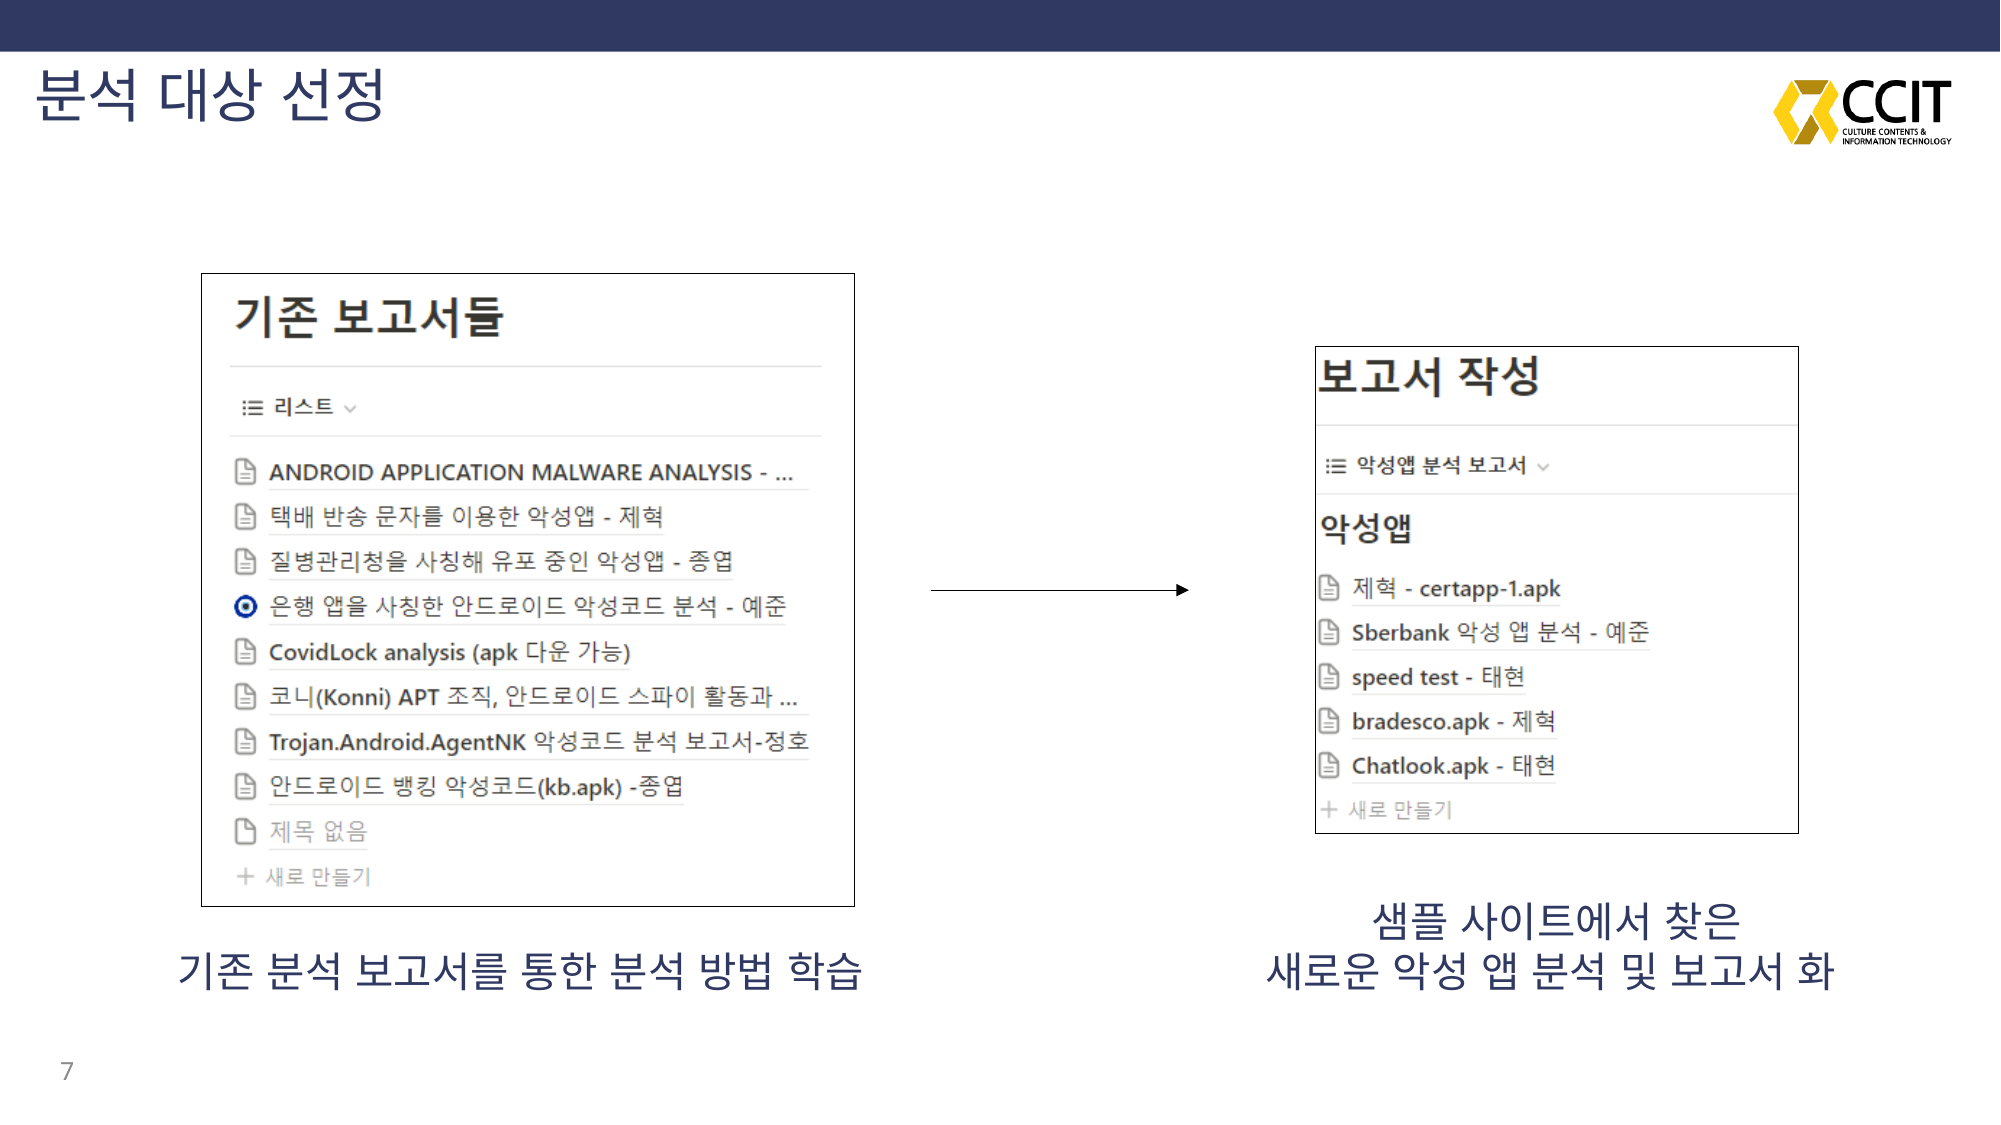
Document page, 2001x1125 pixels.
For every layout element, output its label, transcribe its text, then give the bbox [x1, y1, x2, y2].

text_box 분석 대상 선정 [19, 51, 673, 137]
text_box 샘플 사이트에서 찾은 새로운 악성 앱 분석 및 보고서 화 [1197, 888, 1917, 1003]
picture [201, 273, 855, 907]
picture [1315, 346, 1799, 834]
text_box [0, 0, 2000, 53]
picture [1765, 72, 1960, 152]
text_box 기존 분석 보고서를 통한 분석 방법 학습 [53, 938, 989, 1004]
slide_number 7 [17, 1042, 90, 1103]
